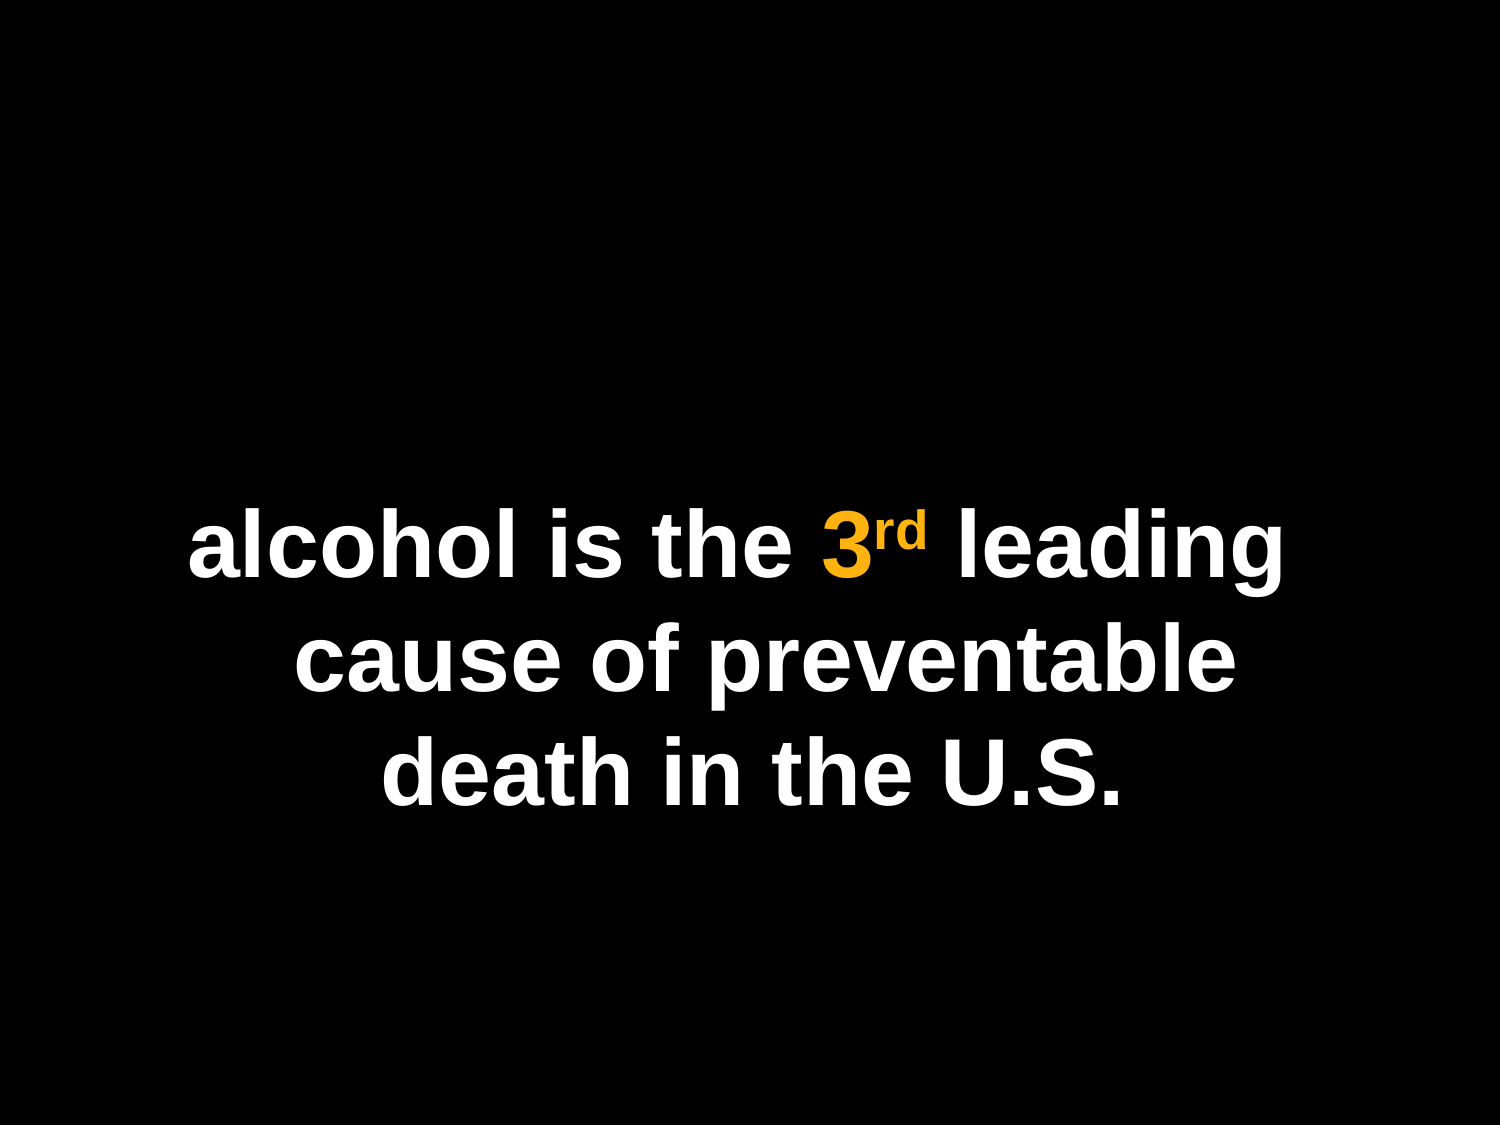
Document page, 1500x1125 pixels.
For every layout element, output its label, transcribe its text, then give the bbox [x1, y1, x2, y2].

list alcohol is the 3rd leading cause of preventable death in the U.S. [162, 474, 1313, 838]
